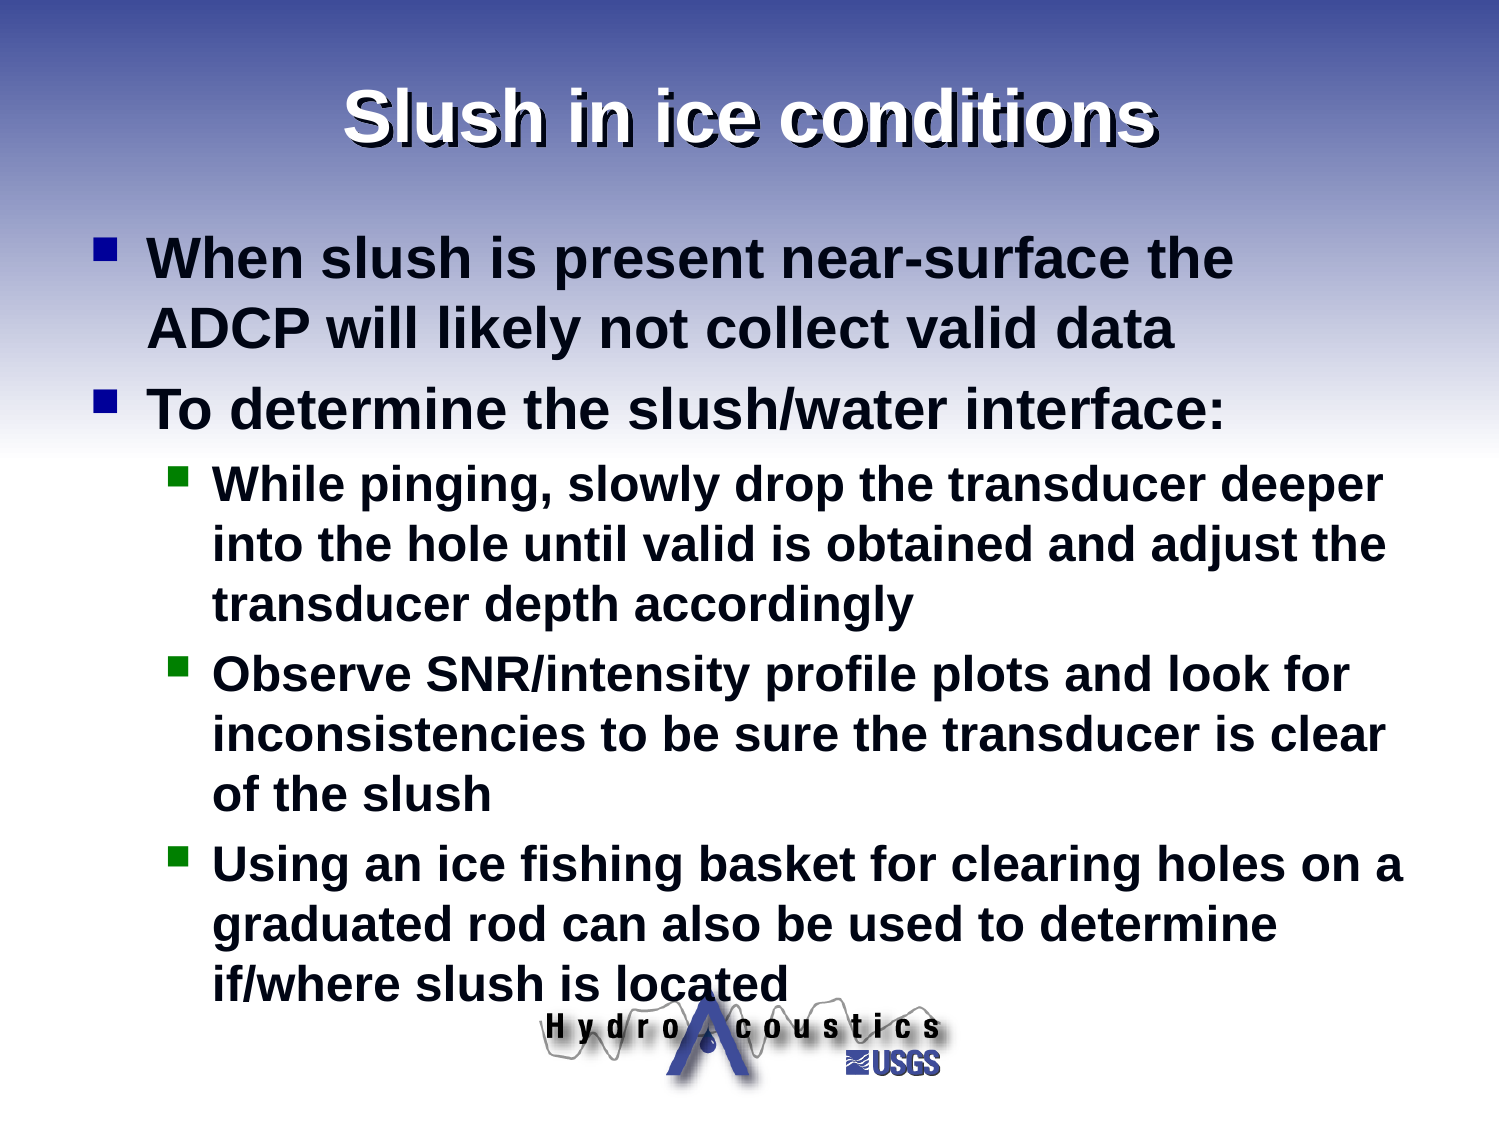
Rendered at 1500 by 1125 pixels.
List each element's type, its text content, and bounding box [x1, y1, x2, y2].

picture [537, 1056, 963, 1101]
list When slush is present near-surface the ADCP will likely not collect valid data To determine the slush/water interface: While pinging, slowly drop the transducer deeper into the hole until valid is obtained and adjust the transducer depth accordingly Observe SNR/intensity profile plots and look for inconsistencies to be sure the transducer is clear of the slush Using an ice fishing basket for clearing holes on a graduated rod can also be used to determine if/where slush is located [74, 212, 1426, 1056]
title Slush in ice conditions [74, 62, 1426, 163]
